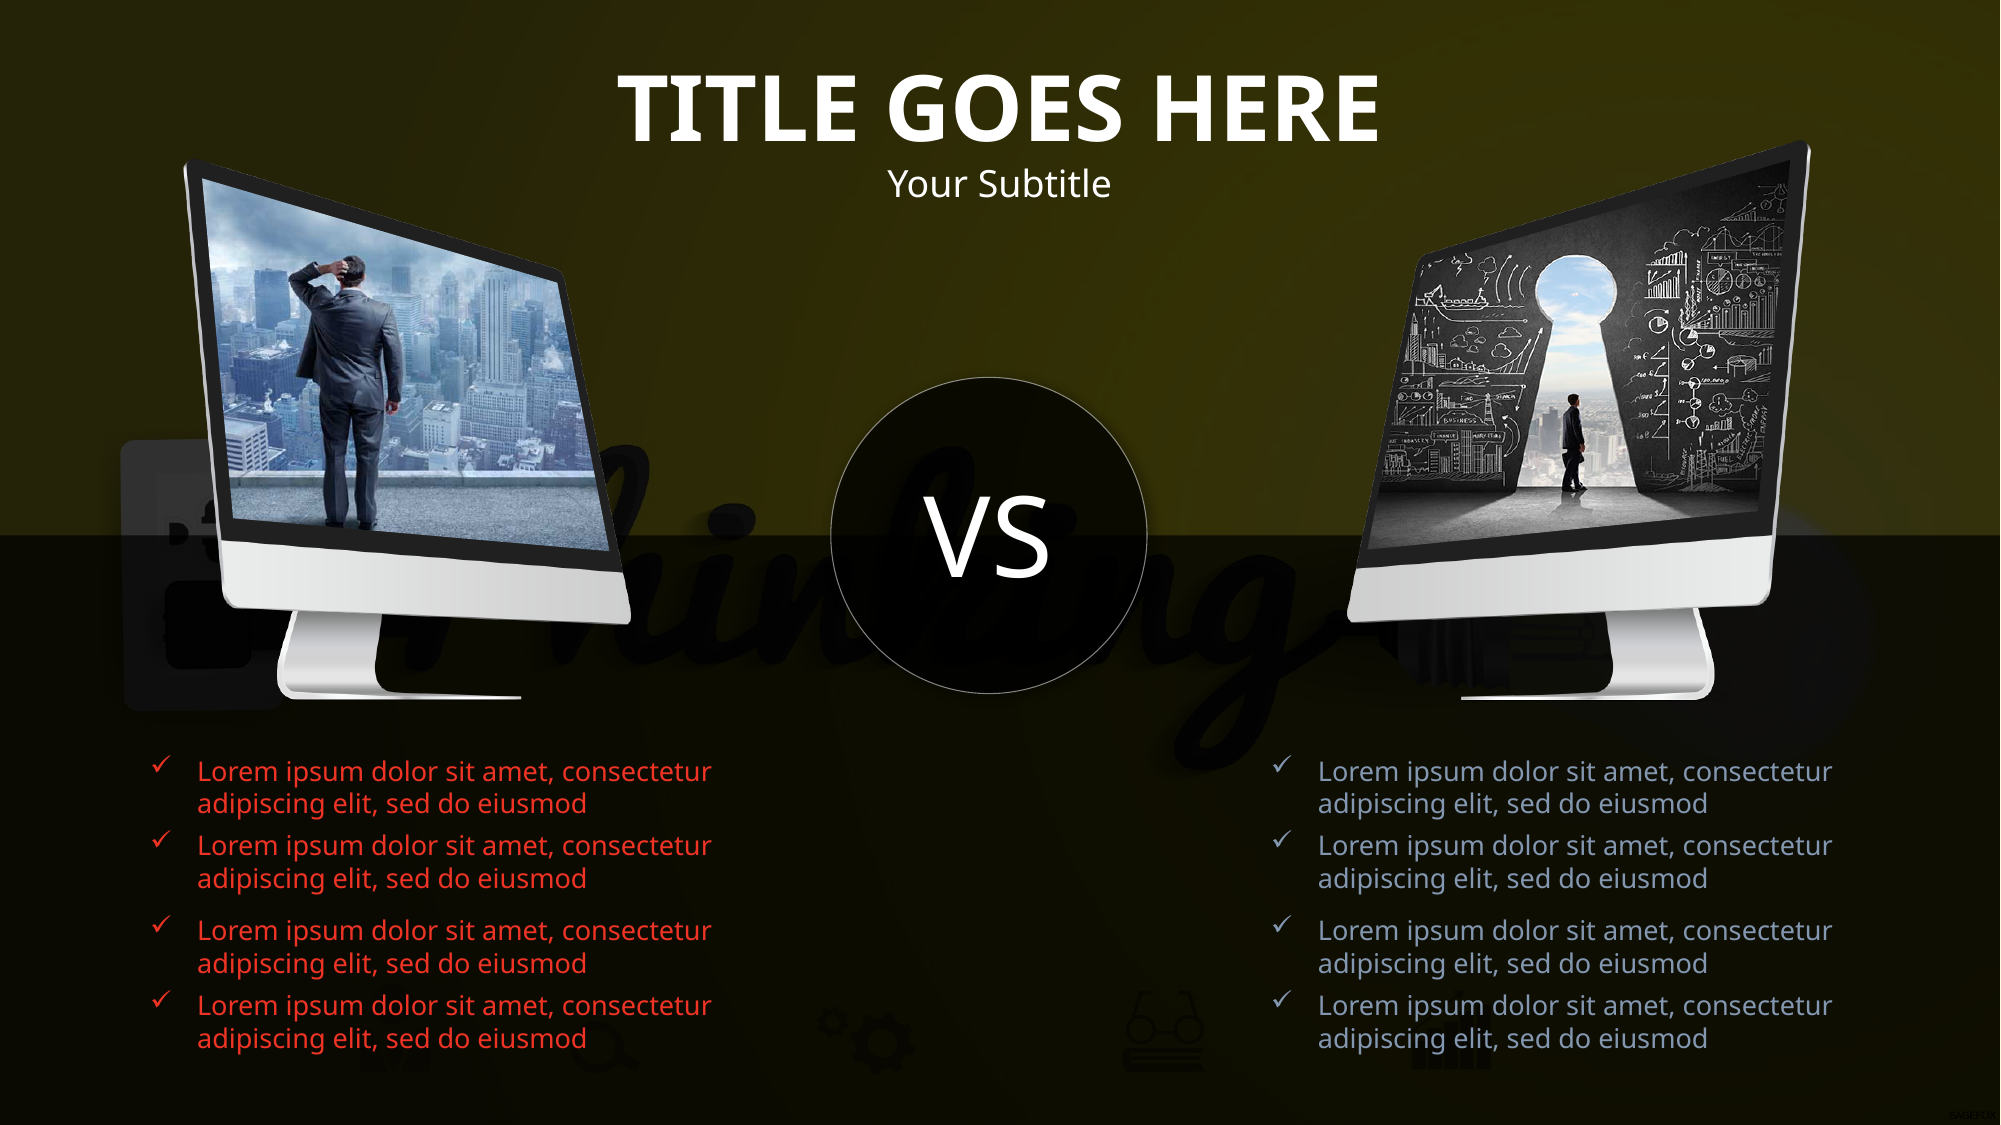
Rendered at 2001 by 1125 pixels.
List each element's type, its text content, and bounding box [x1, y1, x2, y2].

text_box [0, 534, 2000, 1125]
text_box [829, 484, 838, 586]
picture [0, 0, 2001, 1125]
text_box [850, 376, 1128, 457]
text_box VS [838, 457, 1138, 612]
text_box Lorem ipsum dolor sit amet, consectetur adipiscing elit, sed do eiusmod Lorem ipsum dolor sit amet, consectetur adipiscing elit, sed do eiusmod Lorem ipsum dolor sit amet, consectetur adipiscing elit, sed do eiusmod Lorem ipsum dolor sit amet, consectetur adipiscing elit, sed do eiusmod [1256, 746, 1850, 1071]
text_box [849, 612, 1129, 695]
text_box Lorem ipsum dolor sit amet, consectetur adipiscing elit, sed do eiusmod Lorem ipsum dolor sit amet, consectetur adipiscing elit, sed do eiusmod Lorem ipsum dolor sit amet, consectetur adipiscing elit, sed do eiusmod Lorem ipsum dolor sit amet, consectetur adipiscing elit, sed do eiusmod [135, 746, 729, 1071]
text_box TITLE GOES HERE Your Subtitle [548, 42, 1452, 212]
text_box [1138, 479, 1149, 592]
